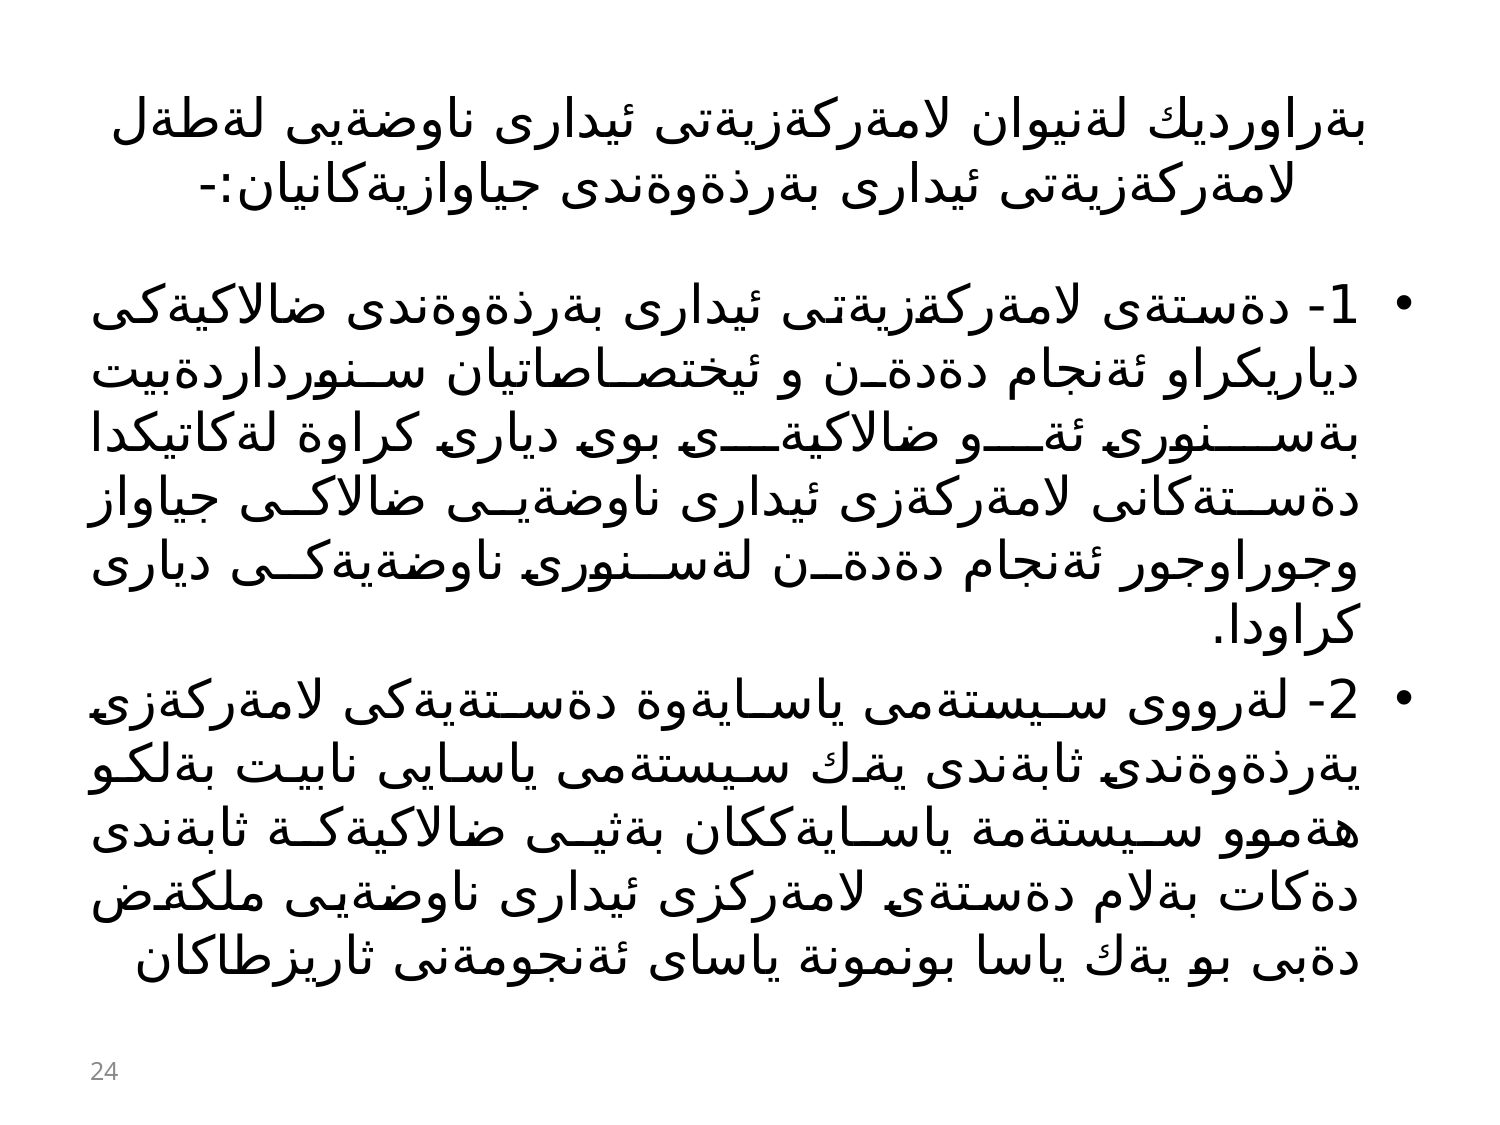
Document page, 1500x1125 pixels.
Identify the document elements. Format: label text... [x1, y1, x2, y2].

list 1- دةستةى لامةركةزيةتى ئيدارى بةرذةوةندى ضالاكيةكى دياريكراو ئةنجام دةدةن و ئيختصاصاتيان سنورداردةبيت بةسنورى ئةو ضالاكيةى بوى ديارى كراوة لةكاتيكدا دةستةكانى لامةركةزى ئيدارى ناوضةيى ضالاكى جياواز وجوراوجور ئةنجام دةدةن لةسنورى ناوضةيةكى ديارى كراودا. 2- لةرووى سيستةمى ياسايةوة دةستةيةكى لامةركةزى يةرذةوةندى ثابةندى يةك سيستةمى ياسايى نابيت بةلكو هةموو سيستةمة ياسايةككان بةثيى ضالاكيةكة ثابةندى دةكات بةلام دةستةى لامةركزى ئيدارى ناوضةيى ملكةض دةبى بو يةك ياسا بونمونة ياساى ئةنجومةنى ثاريزطاكان [75, 262, 1425, 1005]
title بةراورديك لةنيوان لامةركةزيةتى ئيدارى ناوضةيى لةطةل لامةركةزيةتى ئيدارى بةرذةوةندى جياوازيةكانيان:- [64, 54, 1415, 243]
slide_number 24 [75, 1042, 425, 1103]
